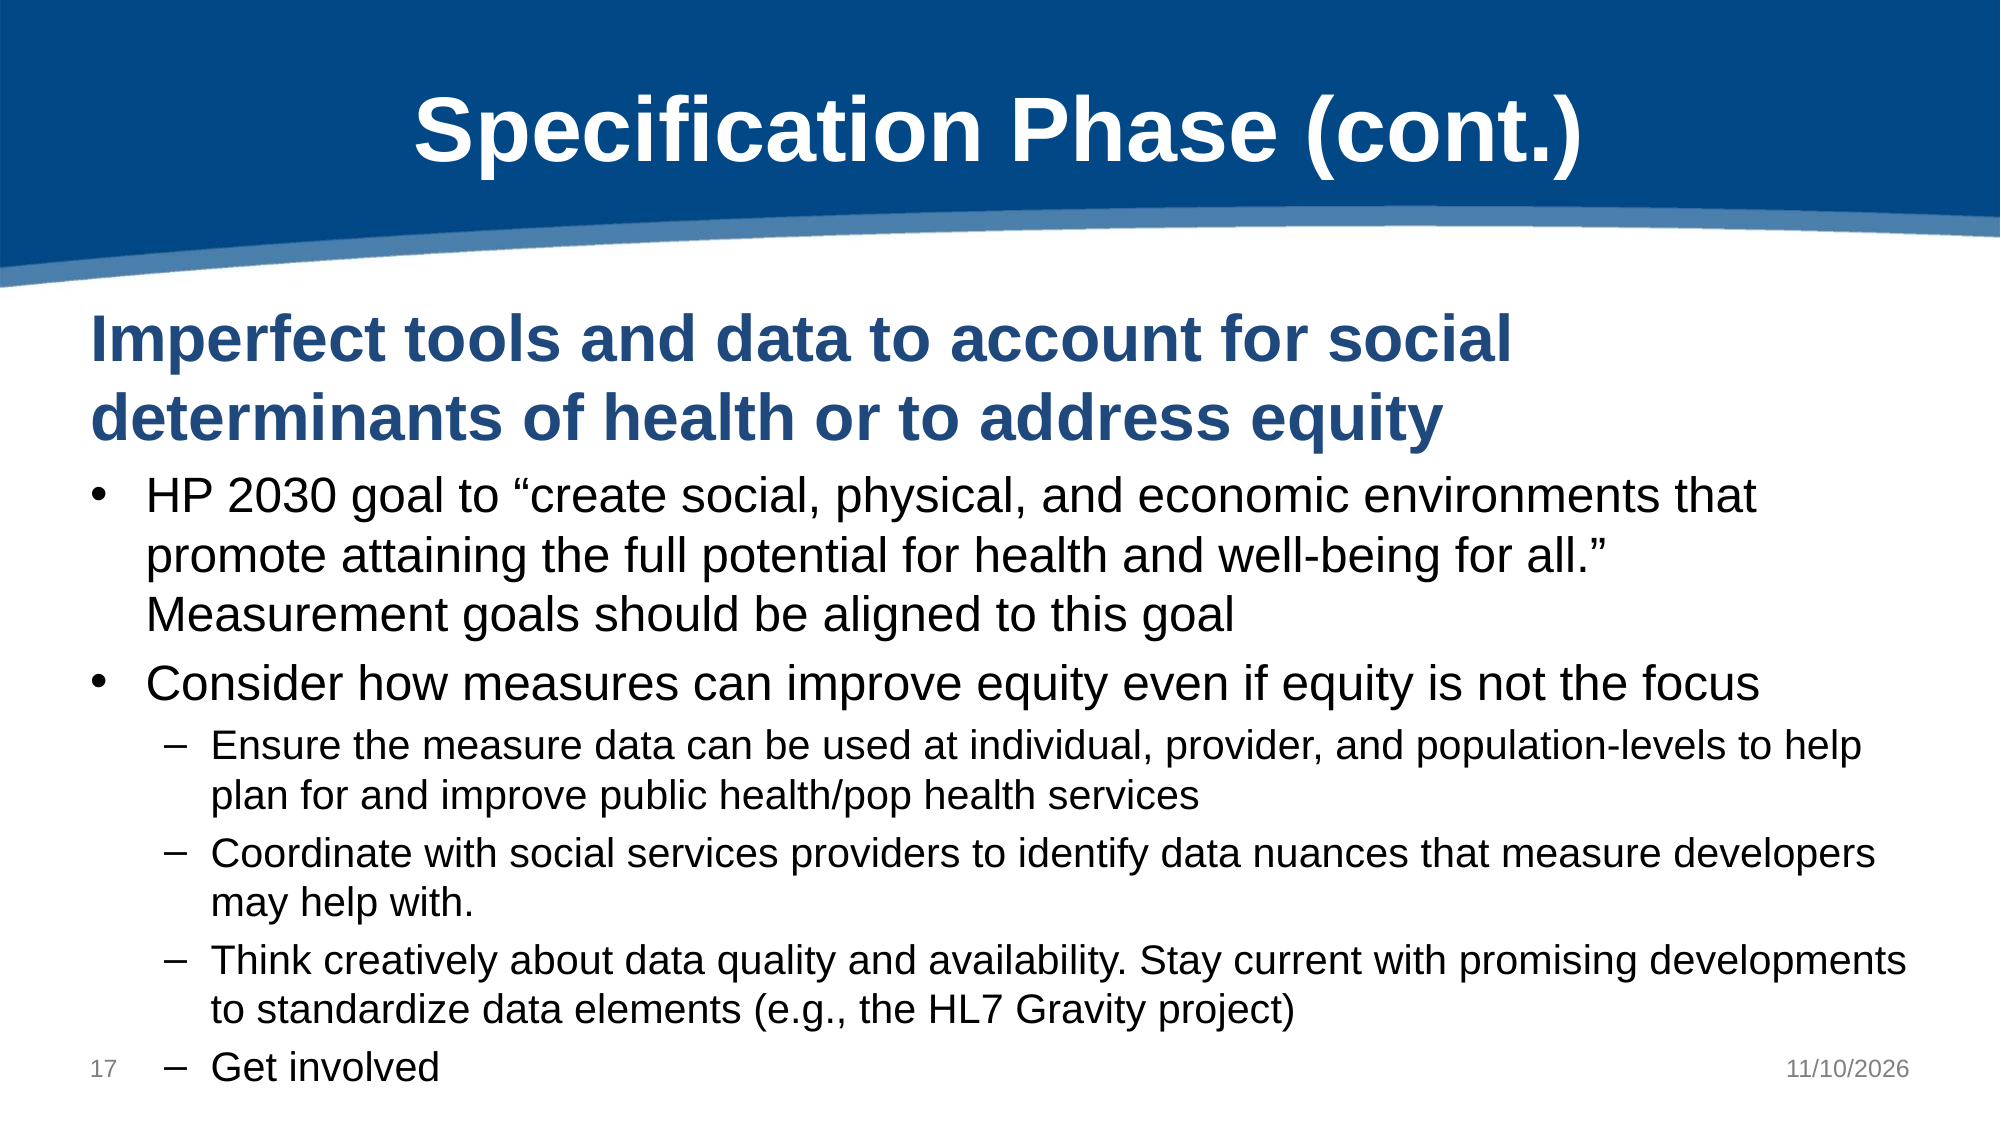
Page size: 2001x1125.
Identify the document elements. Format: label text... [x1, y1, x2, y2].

title Specification Phase (cont.) [75, 12, 1925, 238]
list Imperfect tools and data to account for social determinants of health or to address equity HP 2030 goal to “create social, physical, and economic environments that promote attaining the full potential for health and well-being for all.” Measurement goals should be aligned to this goal Consider how measures can improve equity even if equity is not the focus Ensure the measure data can be used at individual, provider, and population-levels to help plan for and improve public health/pop health services Coordinate with social services providers to identify data nuances that measure developers may help with. Think creatively about data quality and availability. Stay current with promising developments to standardize data elements (e.g., the HL7 Gravity project) Get involved [75, 287, 1925, 1098]
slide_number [1674, 1037, 1925, 1098]
slide_number 16 [75, 1037, 300, 1098]
picture [0, 0, 2000, 320]
